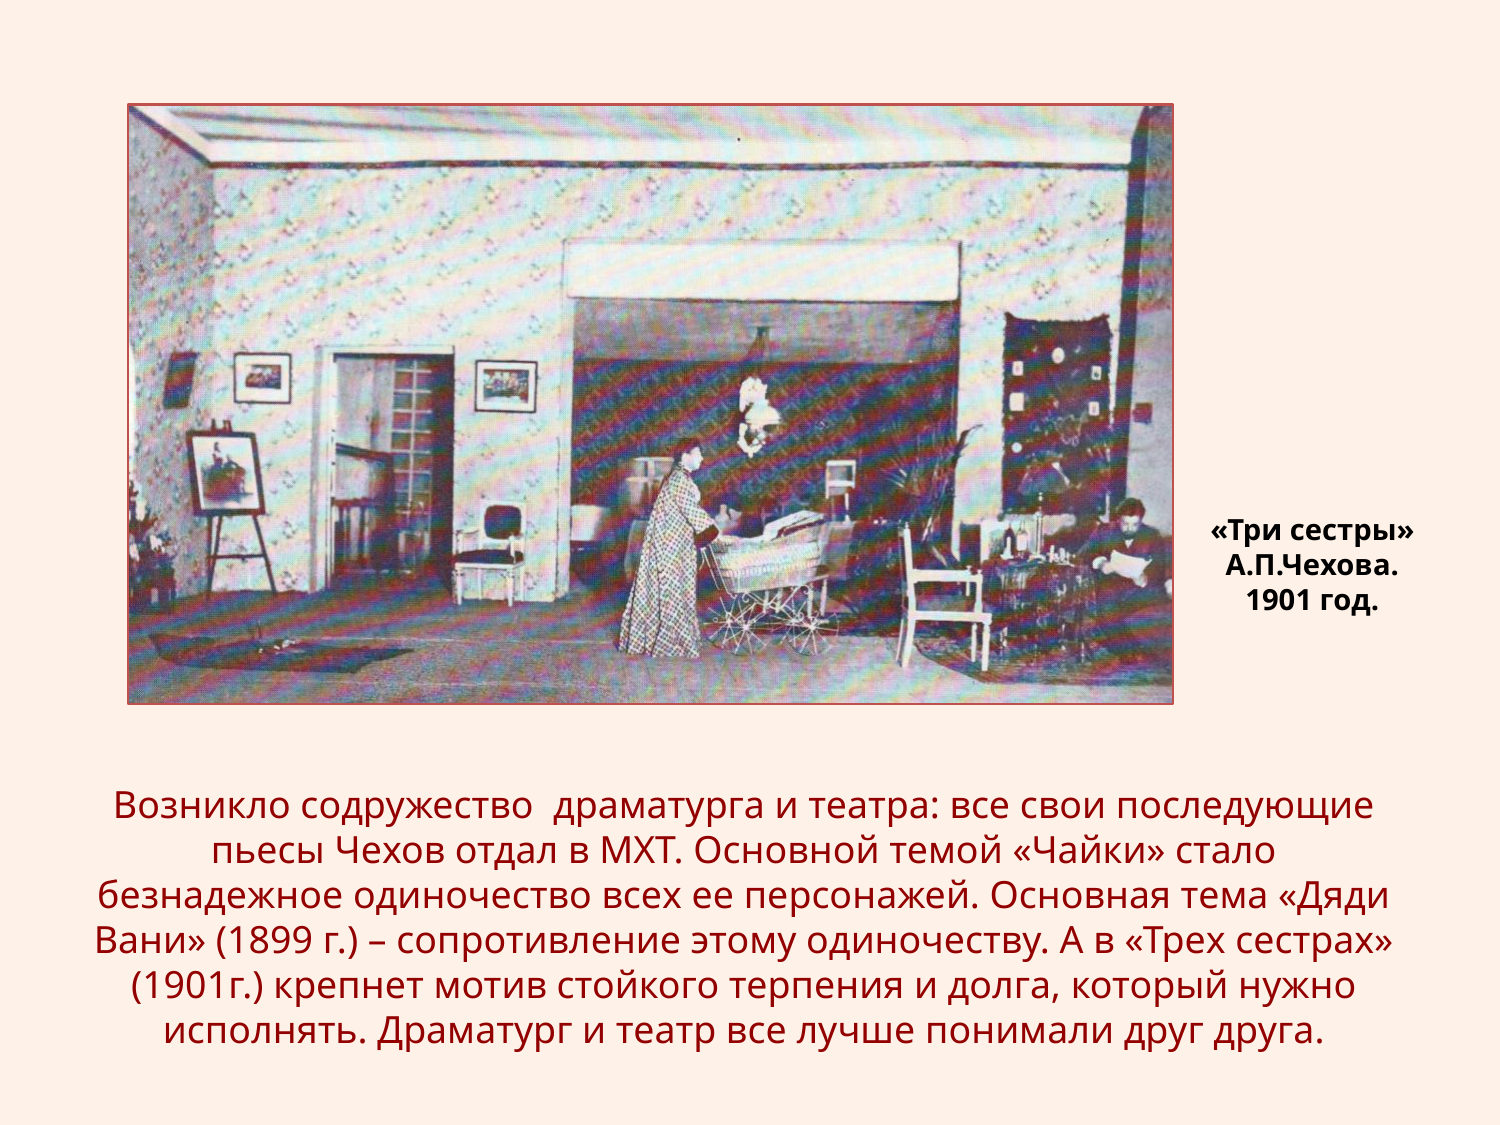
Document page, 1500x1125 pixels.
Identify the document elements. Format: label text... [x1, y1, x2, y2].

picture [128, 105, 1173, 704]
text_box Возникло содружество драматурга и театра: все свои последующие пьесы Чехов отдал в МХТ. Основной темой «Чайки» стало безнадежное одиночество всех ее персонажей. Основная тема «Дяди Вани» (1899 г.) – сопротивление этому одиночеству. А в «Трех сестрах» (1901г.) крепнет мотив стойкого терпения и долга, который нужно исполнять. Драматург и театр все лучше понимали друг друга. [70, 773, 1418, 1059]
text_box «Три сестры» А.П.Чехова. 1901 год. [1183, 503, 1442, 624]
text_box [140, 70, 1207, 131]
